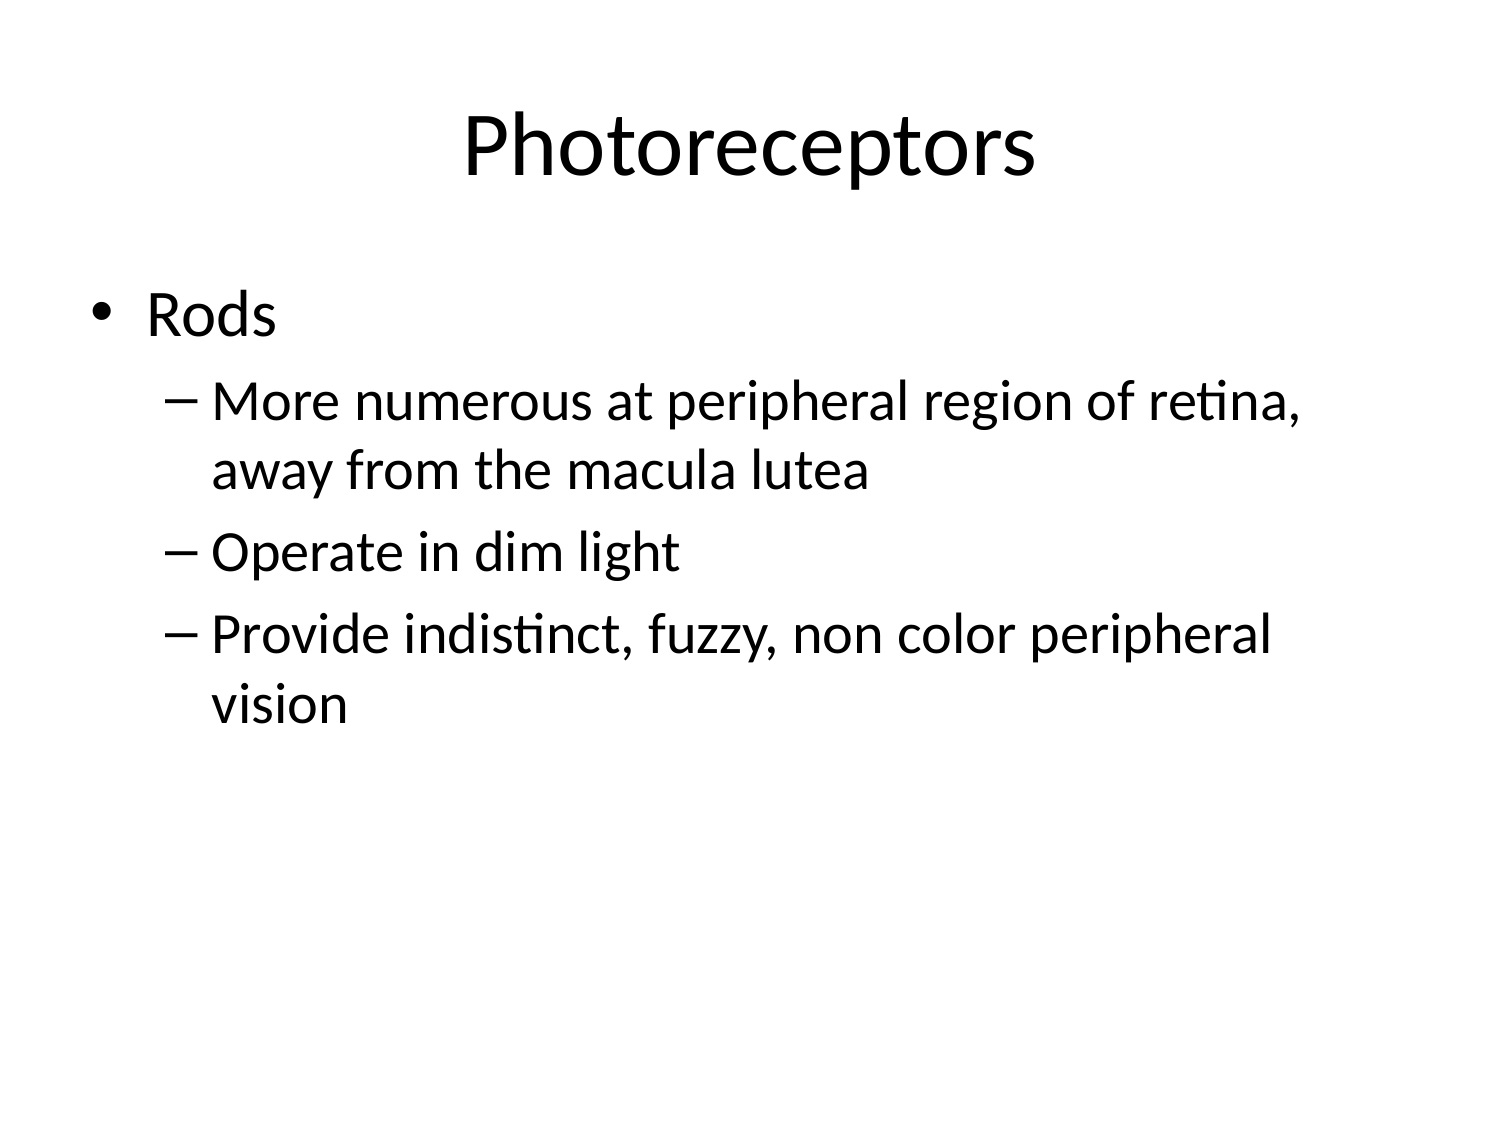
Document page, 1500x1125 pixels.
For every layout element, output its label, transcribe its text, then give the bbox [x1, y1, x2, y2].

list Rods More numerous at peripheral region of retina, away from the macula lutea Operate in dim light Provide indistinct, fuzzy, non color peripheral vision [75, 262, 1425, 1005]
title Photoreceptors [75, 45, 1425, 233]
